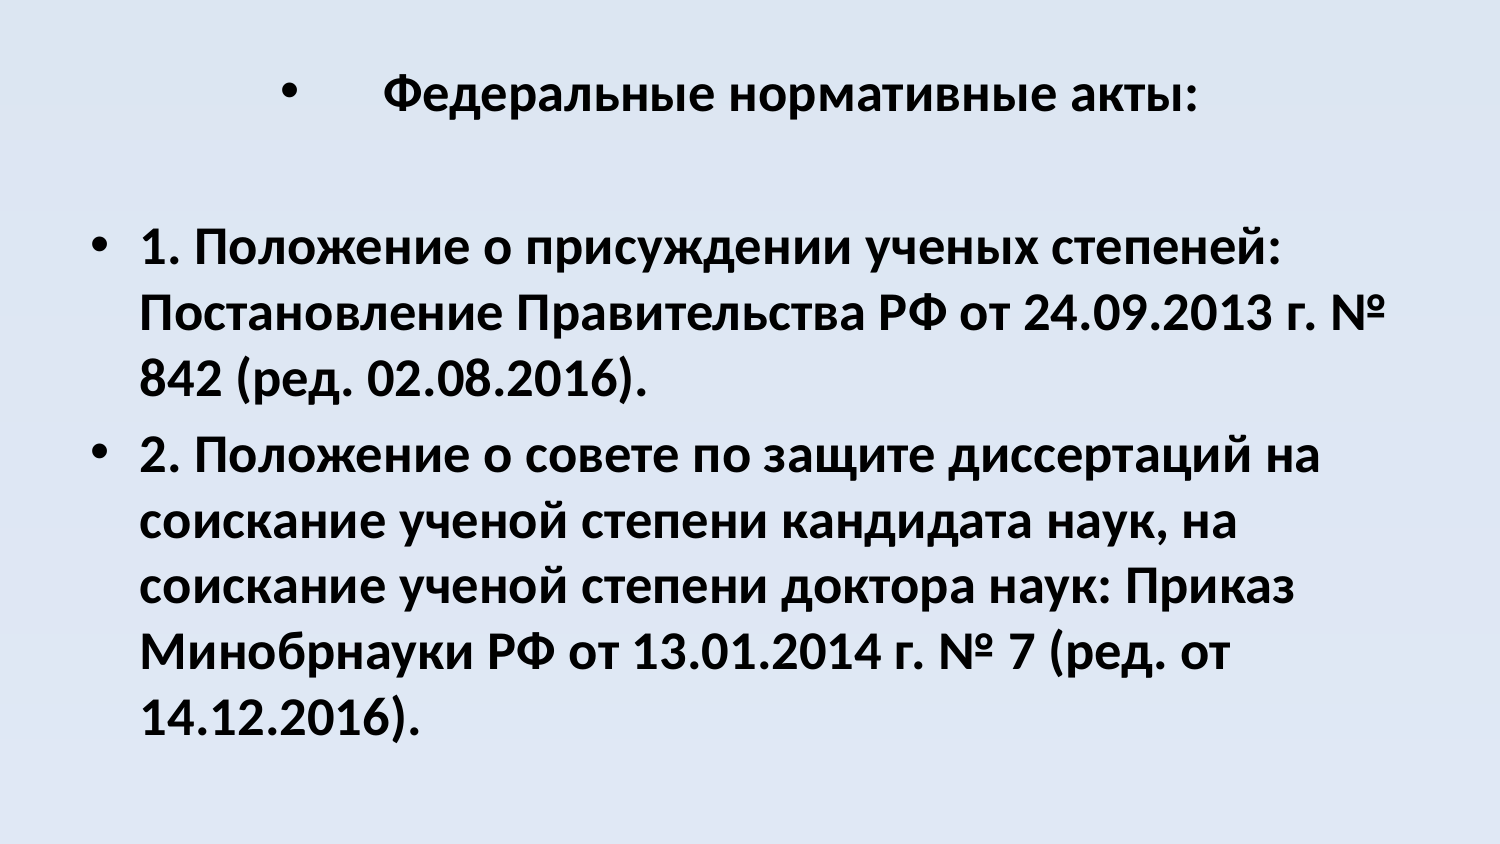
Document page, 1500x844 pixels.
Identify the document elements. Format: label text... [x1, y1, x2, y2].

list Федеральные нормативные акты: 1. Положение о присуждении ученых степеней: Постановление Правительства РФ от 24.09.2013 г. № 842 (ред. 02.08.2016). 2. Положение о совете по защите диссертаций на соискание ученой степени кандидата наук, на соискание ученой степени доктора наук: Приказ Минобрнауки РФ от 13.01.2014 г. № 7 (ред. от 14.12.2016). [75, 49, 1459, 755]
